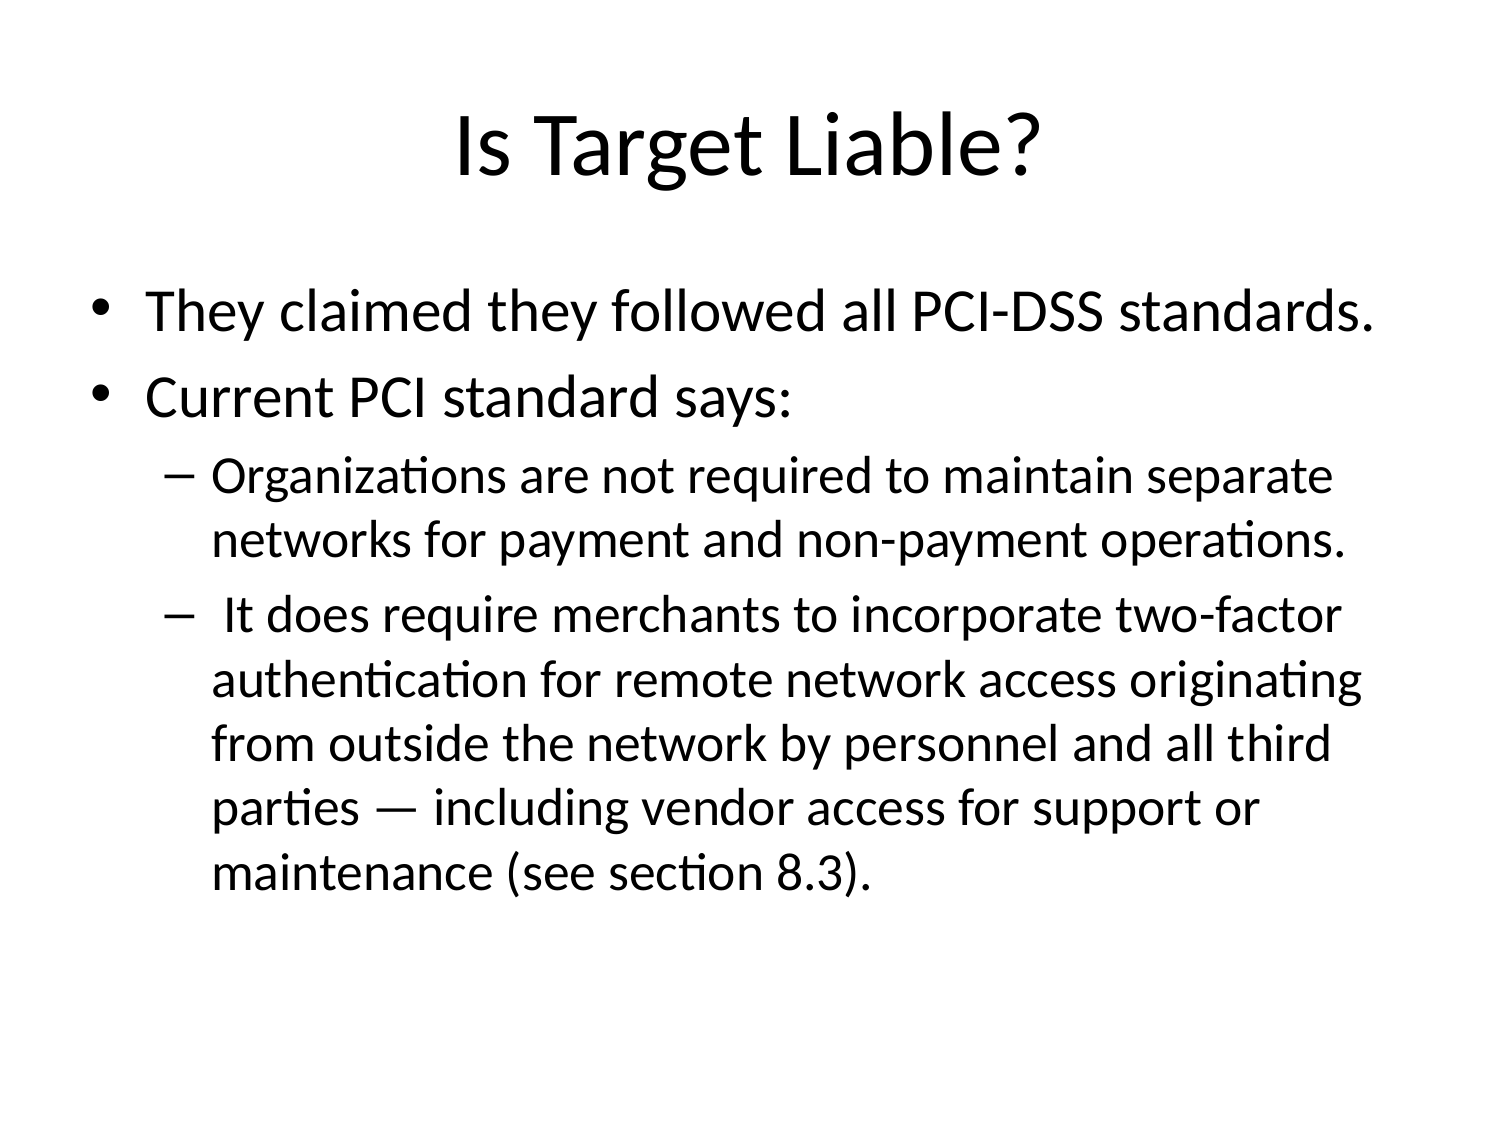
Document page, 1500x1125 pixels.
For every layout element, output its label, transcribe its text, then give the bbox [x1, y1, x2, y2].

list They claimed they followed all PCI-DSS standards. Current PCI standard says: Organizations are not required to maintain separate networks for payment and non-payment operations. It does require merchants to incorporate two-factor authentication for remote network access originating from outside the network by personnel and all third parties — including vendor access for support or maintenance (see section 8.3). [75, 262, 1425, 1005]
title Is Target Liable? [75, 45, 1425, 233]
